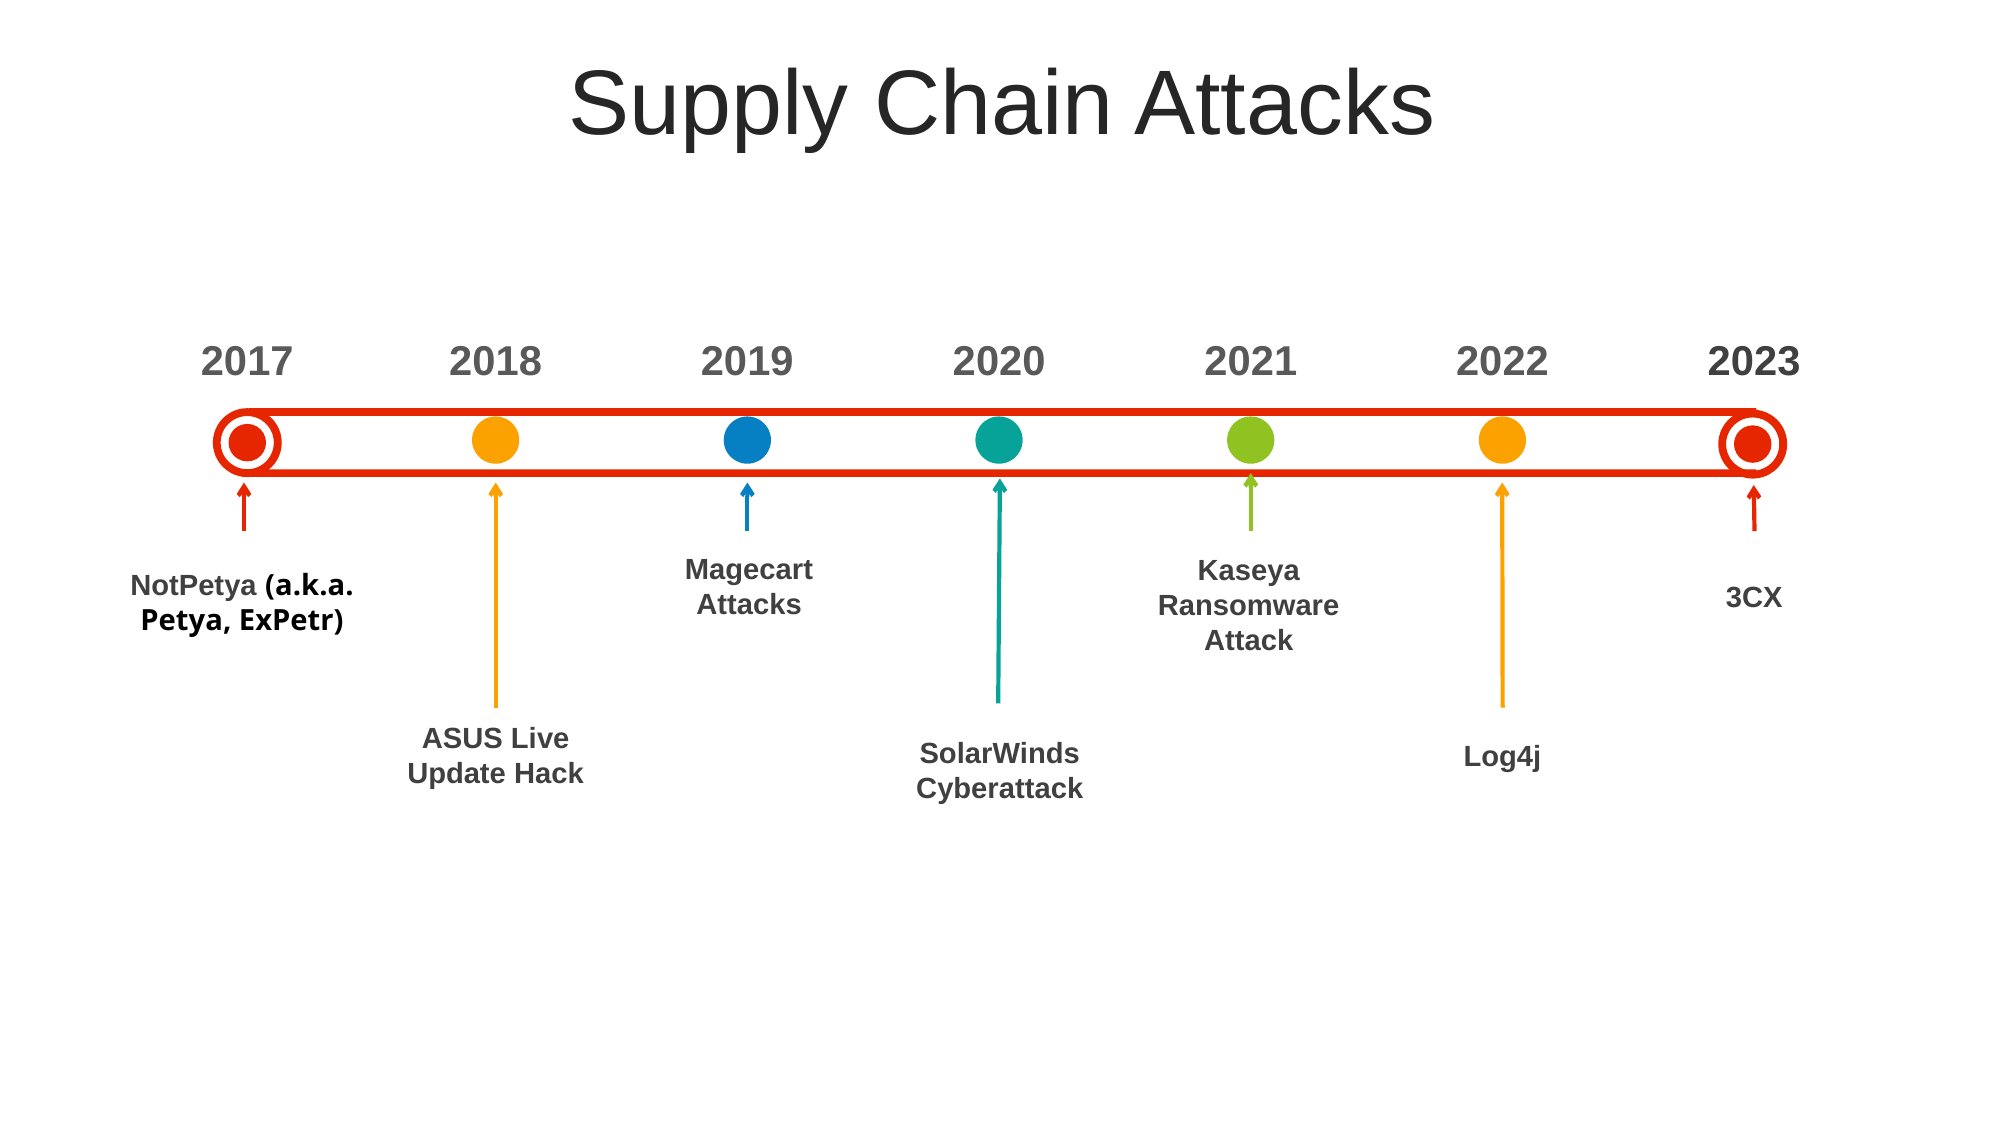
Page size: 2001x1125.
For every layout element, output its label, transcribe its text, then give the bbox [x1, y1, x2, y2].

text_box 2017 [170, 326, 324, 392]
text_box [470, 415, 521, 465]
text_box Kaseya Ransomware Attack [1121, 543, 1376, 664]
text_box SolarWinds Cyberattack [872, 727, 1128, 812]
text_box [212, 408, 282, 478]
text_box 2019 [670, 326, 824, 392]
text_box 2022 [1426, 326, 1579, 392]
text_box 2023 [1677, 326, 1831, 392]
text_box [974, 415, 1024, 465]
text_box 2018 [419, 326, 573, 392]
list Supply Chain Attacks [53, 45, 1952, 165]
text_box [248, 407, 1758, 417]
text_box [722, 415, 773, 465]
text_box [1226, 415, 1276, 465]
text_box 3CX [1626, 570, 1882, 621]
text_box ASUS Live Update Hack [368, 712, 623, 797]
text_box 2021 [1174, 326, 1328, 392]
text_box [1477, 415, 1528, 465]
text_box NotPetya (a.k.a. Petya, ExPetr) [114, 559, 370, 644]
text_box [282, 468, 1718, 478]
text_box Log4j [1375, 729, 1630, 780]
text_box 2020 [922, 326, 1076, 392]
text_box Magecart Attacks [622, 542, 877, 628]
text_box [1718, 409, 1788, 479]
